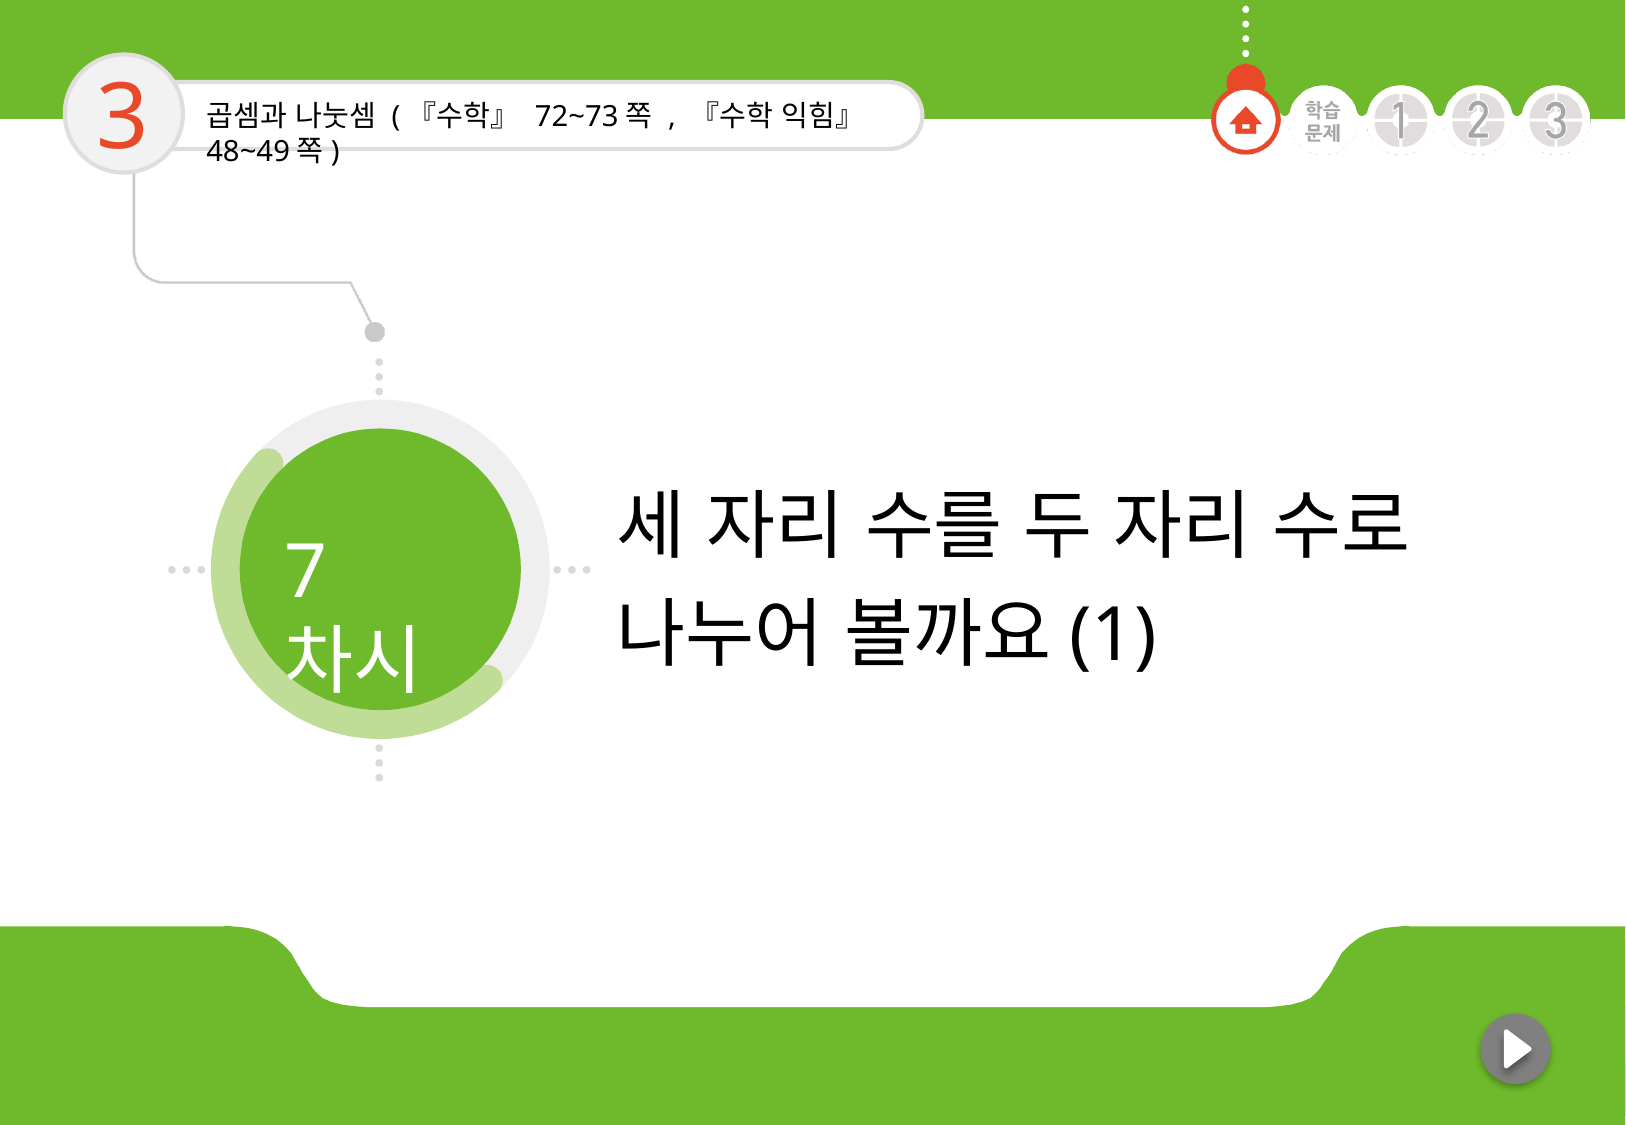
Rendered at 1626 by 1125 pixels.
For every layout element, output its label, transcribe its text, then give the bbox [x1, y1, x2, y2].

text_box [176, 79, 913, 150]
text_box [1478, 1011, 1553, 1087]
text_box [62, 84, 70, 143]
text_box [176, 81, 186, 146]
text_box 곱셈과 나눗셈 (『수학』 72~73쪽 , 『수학 익힘』 48~49쪽) [191, 89, 923, 175]
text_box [210, 398, 552, 740]
picture [132, 152, 385, 343]
picture [167, 357, 591, 782]
picture [1210, 4, 1591, 155]
text_box 세 자리 수를 두 자리 수로 나누어 볼까요(1) [601, 452, 1481, 711]
text_box 3 [70, 49, 176, 175]
text_box [1503, 1029, 1532, 1069]
